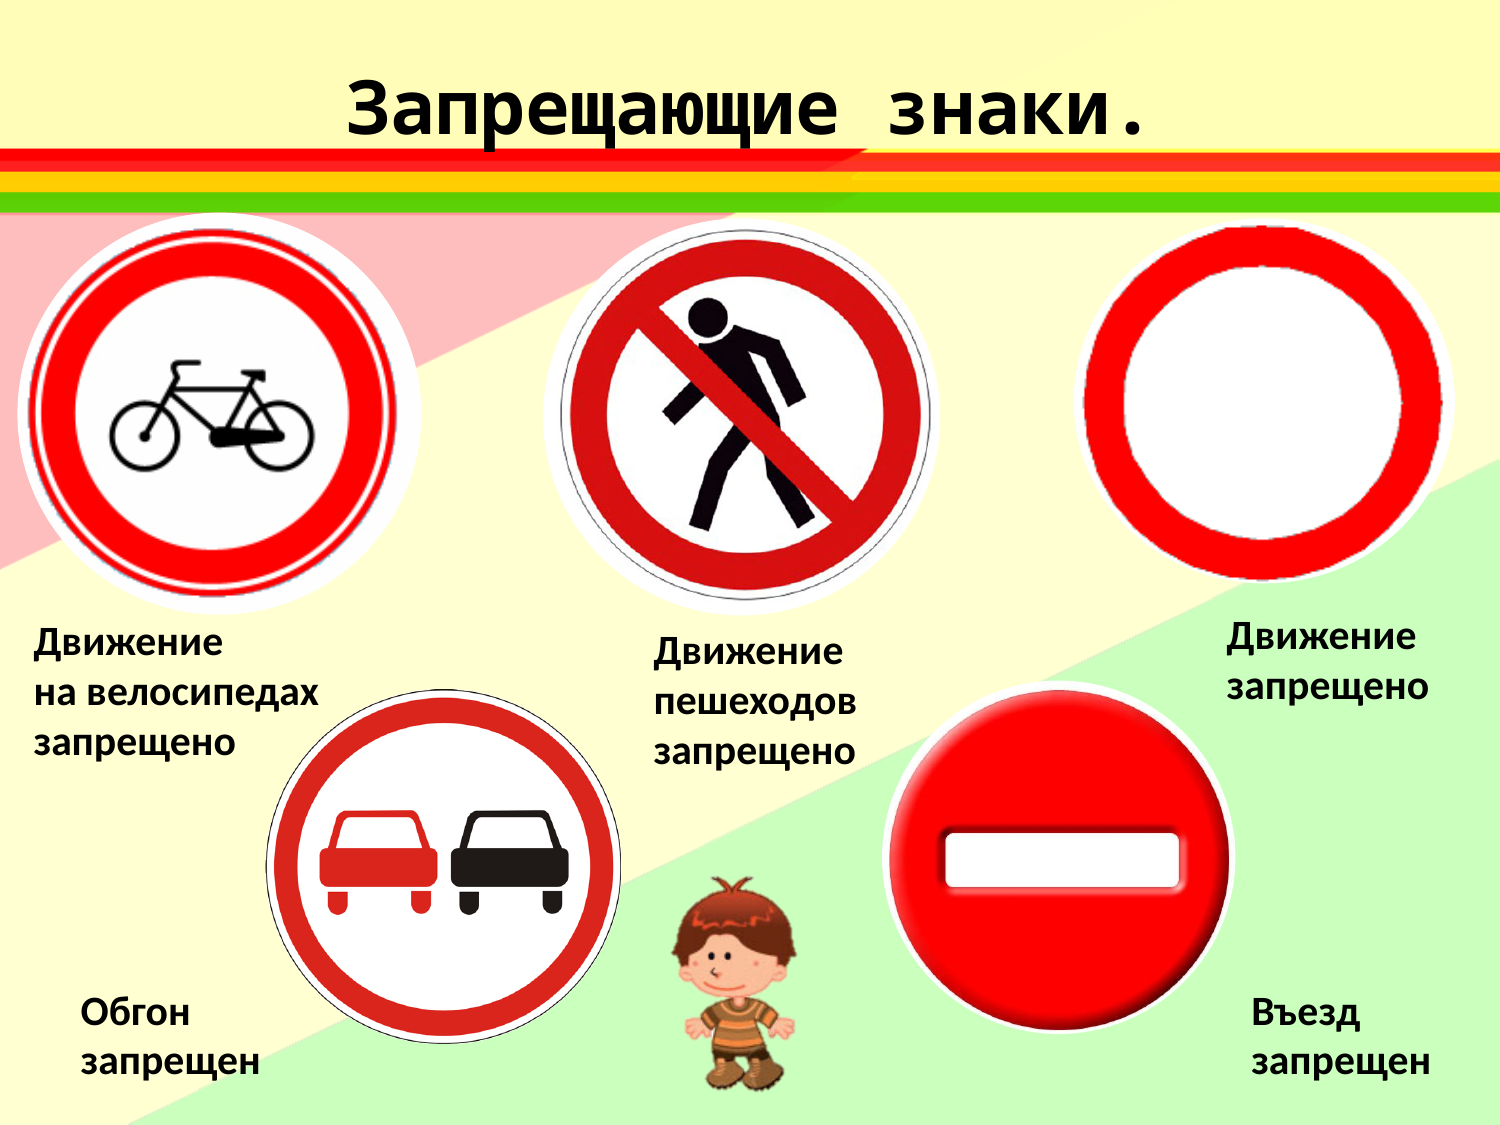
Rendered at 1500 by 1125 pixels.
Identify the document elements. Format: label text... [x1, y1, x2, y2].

text_box Обгон запрещен [65, 975, 276, 1091]
picture [0, 0, 1500, 1125]
text_box Движение запрещено [1211, 600, 1445, 715]
text_box Движение на велосипедах запрещено [18, 623, 335, 771]
text_box Движение пешеходов запрещено [638, 623, 890, 781]
text_box Въезд запрещен [1236, 975, 1447, 1091]
title Запрещающие знаки. [75, 45, 1425, 164]
